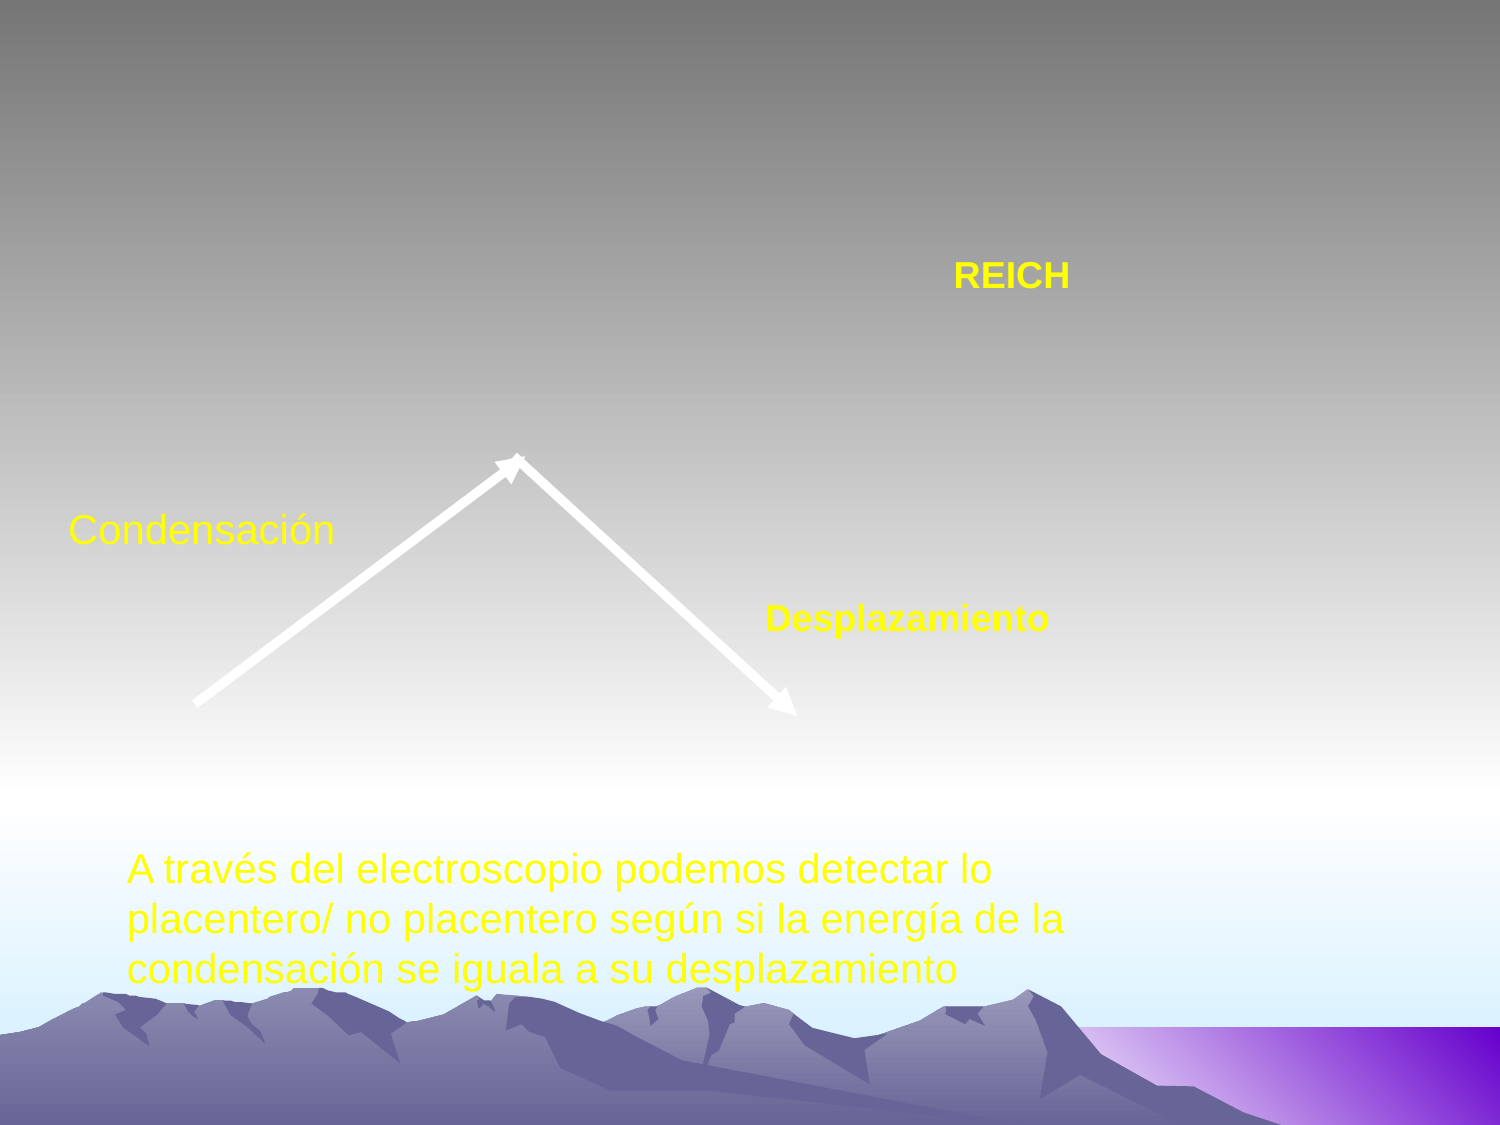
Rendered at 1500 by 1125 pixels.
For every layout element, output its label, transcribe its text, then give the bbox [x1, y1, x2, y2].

text_box [194, 458, 522, 705]
text_box A través del electroscopio podemos detectar lo placentero/ no placentero según si la energía de la condensación se iguala a su desplazamiento [112, 834, 1211, 999]
list Condensación [52, 219, 1404, 1012]
text_box [513, 456, 798, 717]
text_box REICH [939, 243, 1282, 304]
text_box [516, 456, 526, 463]
text_box Desplazamiento [749, 586, 1069, 646]
